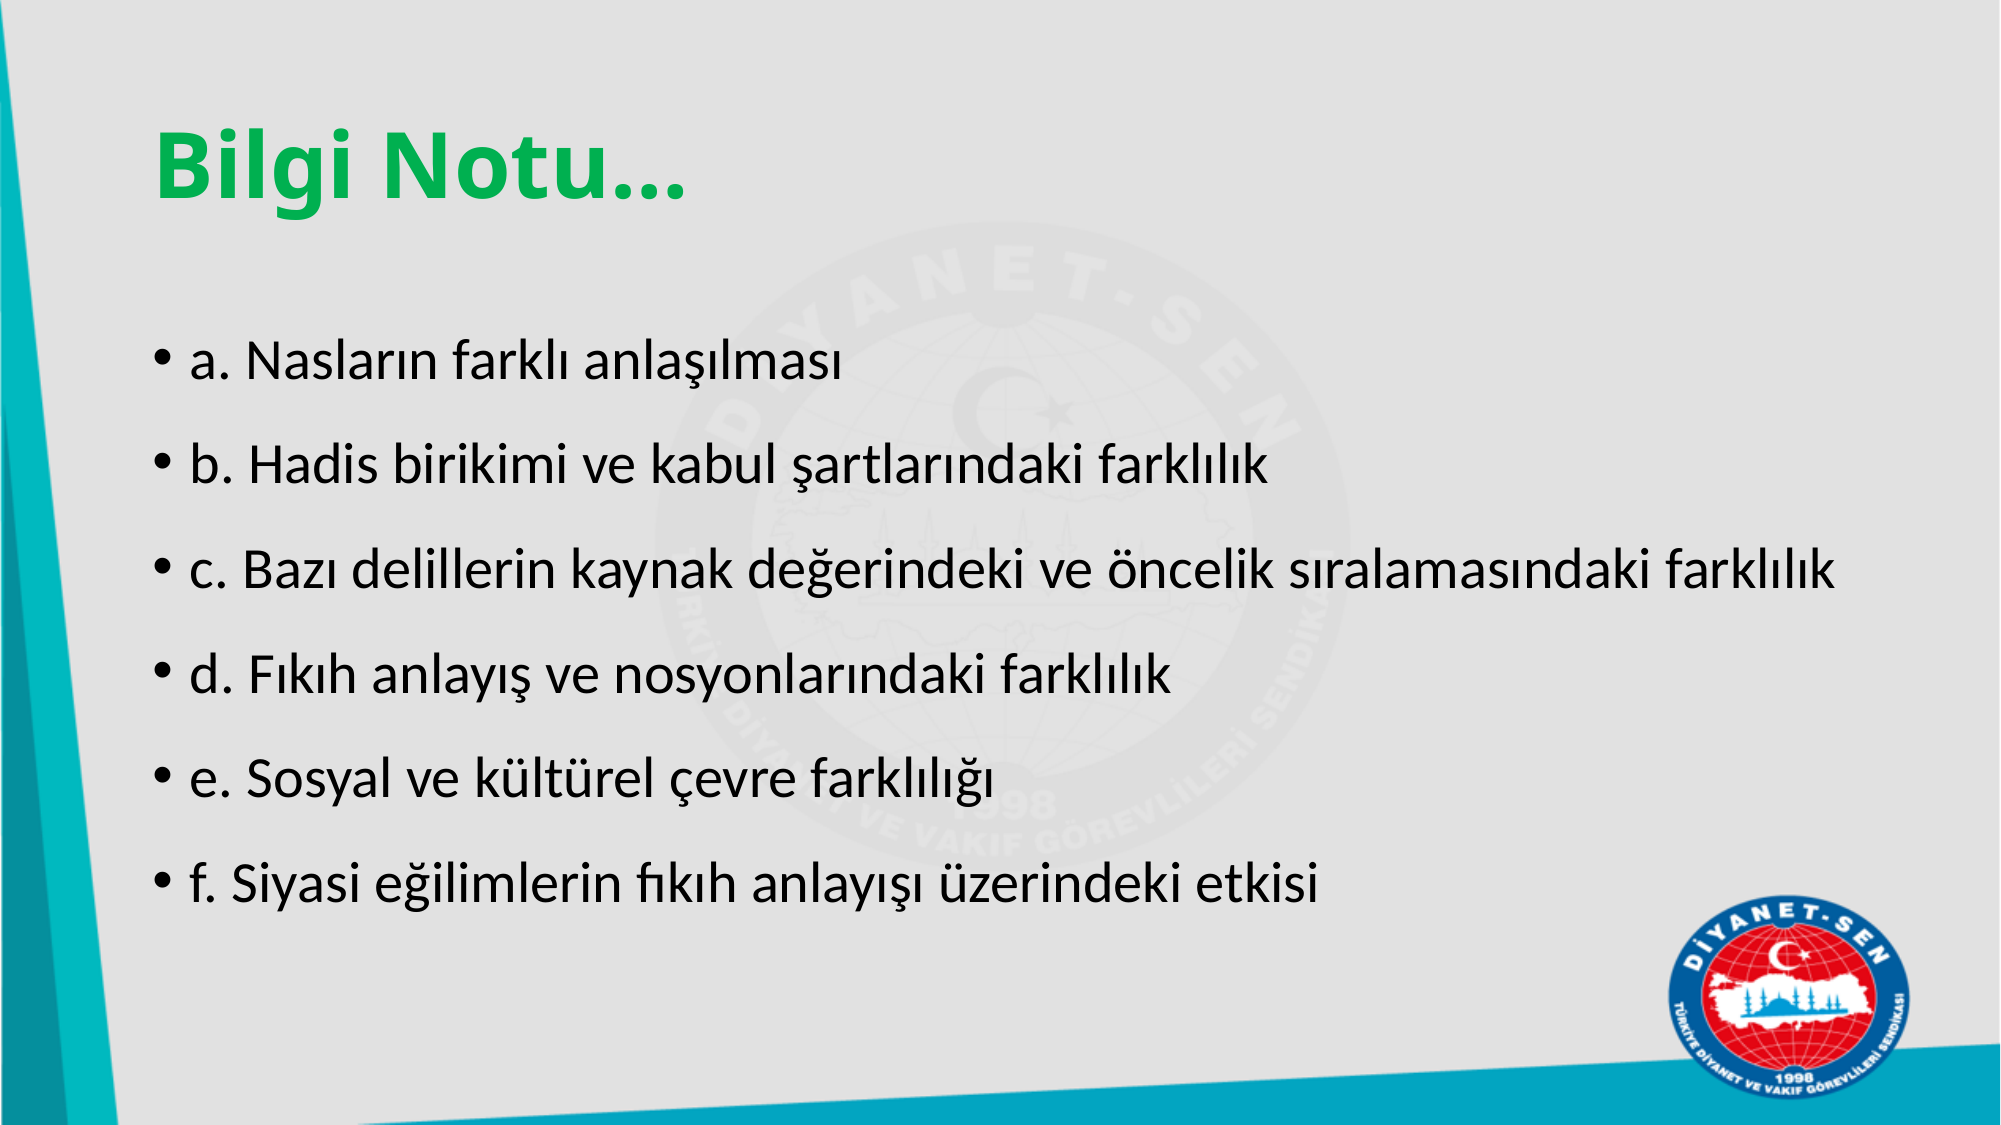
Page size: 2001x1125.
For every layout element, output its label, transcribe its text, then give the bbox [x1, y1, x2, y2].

picture [0, 0, 2001, 1125]
list a. Nasların farklı anlaşılması b. Hadis birikimi ve kabul şartlarındaki farklılık c. Bazı delillerin kaynak değerindeki ve öncelik sıralamasındaki farklılık d. Fıkıh anlayış ve nosyonlarındaki farklılık e. Sosyal ve kültürel çevre farklılığı f. Siyasi eğilimlerin fıkıh anlayışı üzerindeki etkisi [137, 299, 1863, 1014]
title Bilgi Notu… [137, 59, 1863, 278]
